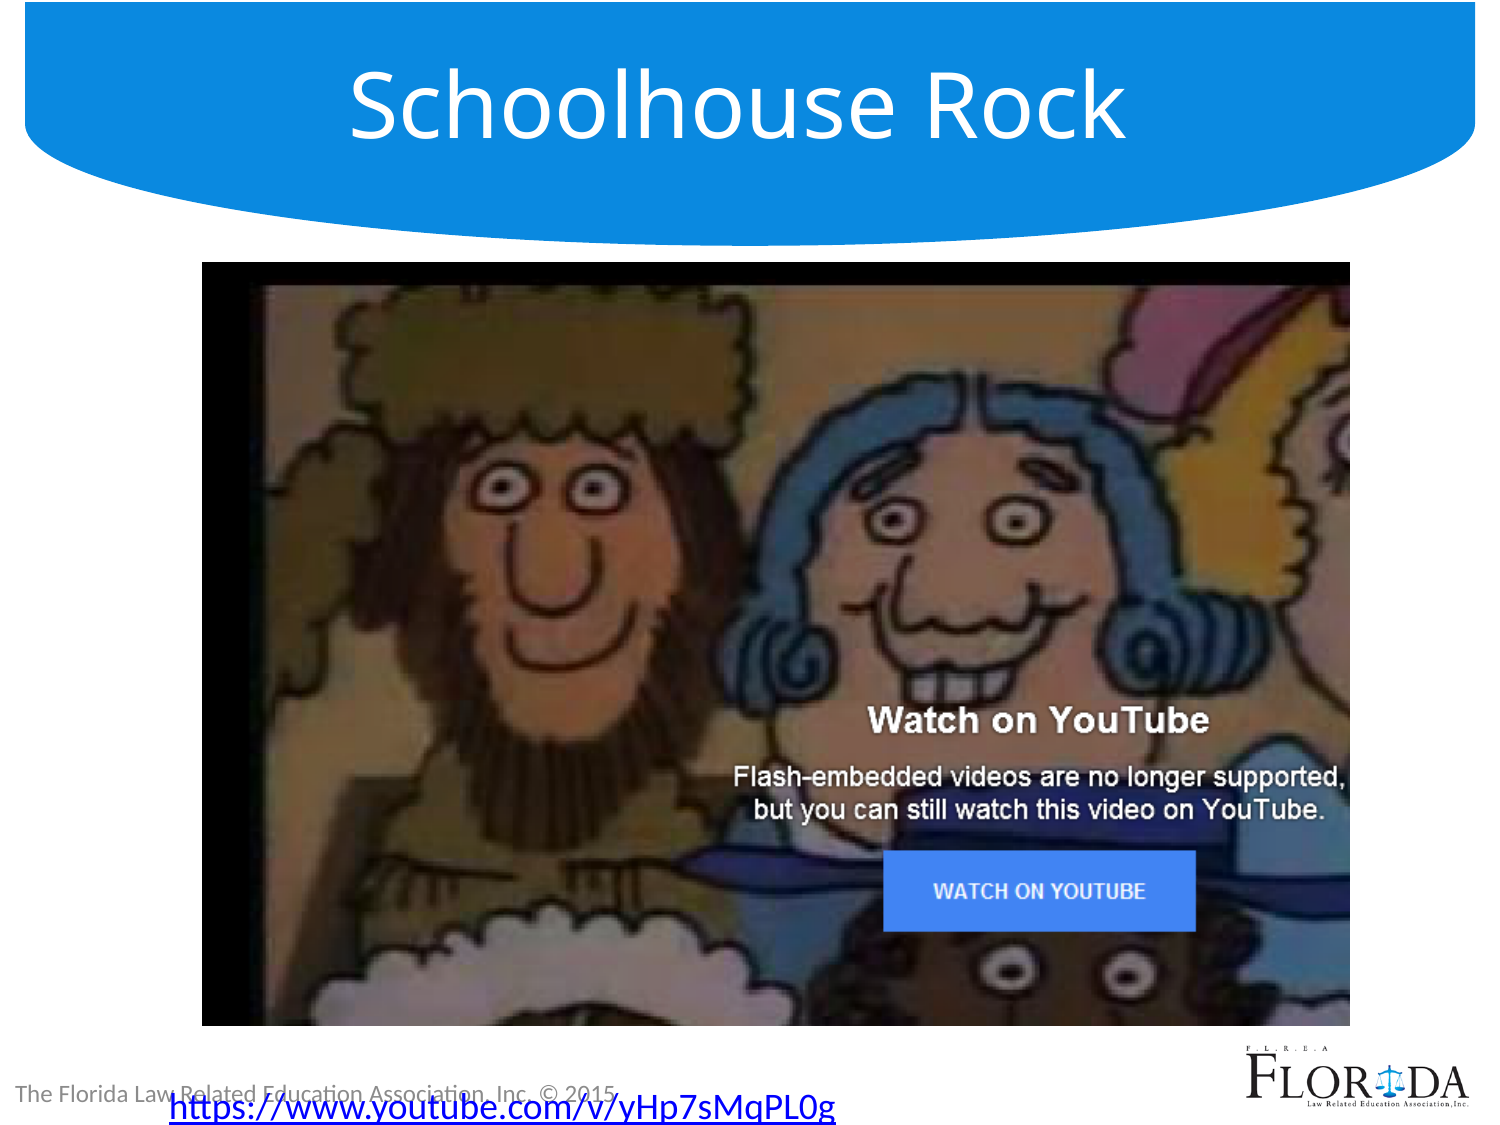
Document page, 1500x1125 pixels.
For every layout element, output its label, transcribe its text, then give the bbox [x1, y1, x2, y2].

title Schoolhouse Rock [75, 8, 1425, 196]
text_box https://www.youtube.com/v/yHp7sMqPL0g [154, 1074, 852, 1125]
picture [1227, 1031, 1500, 1112]
